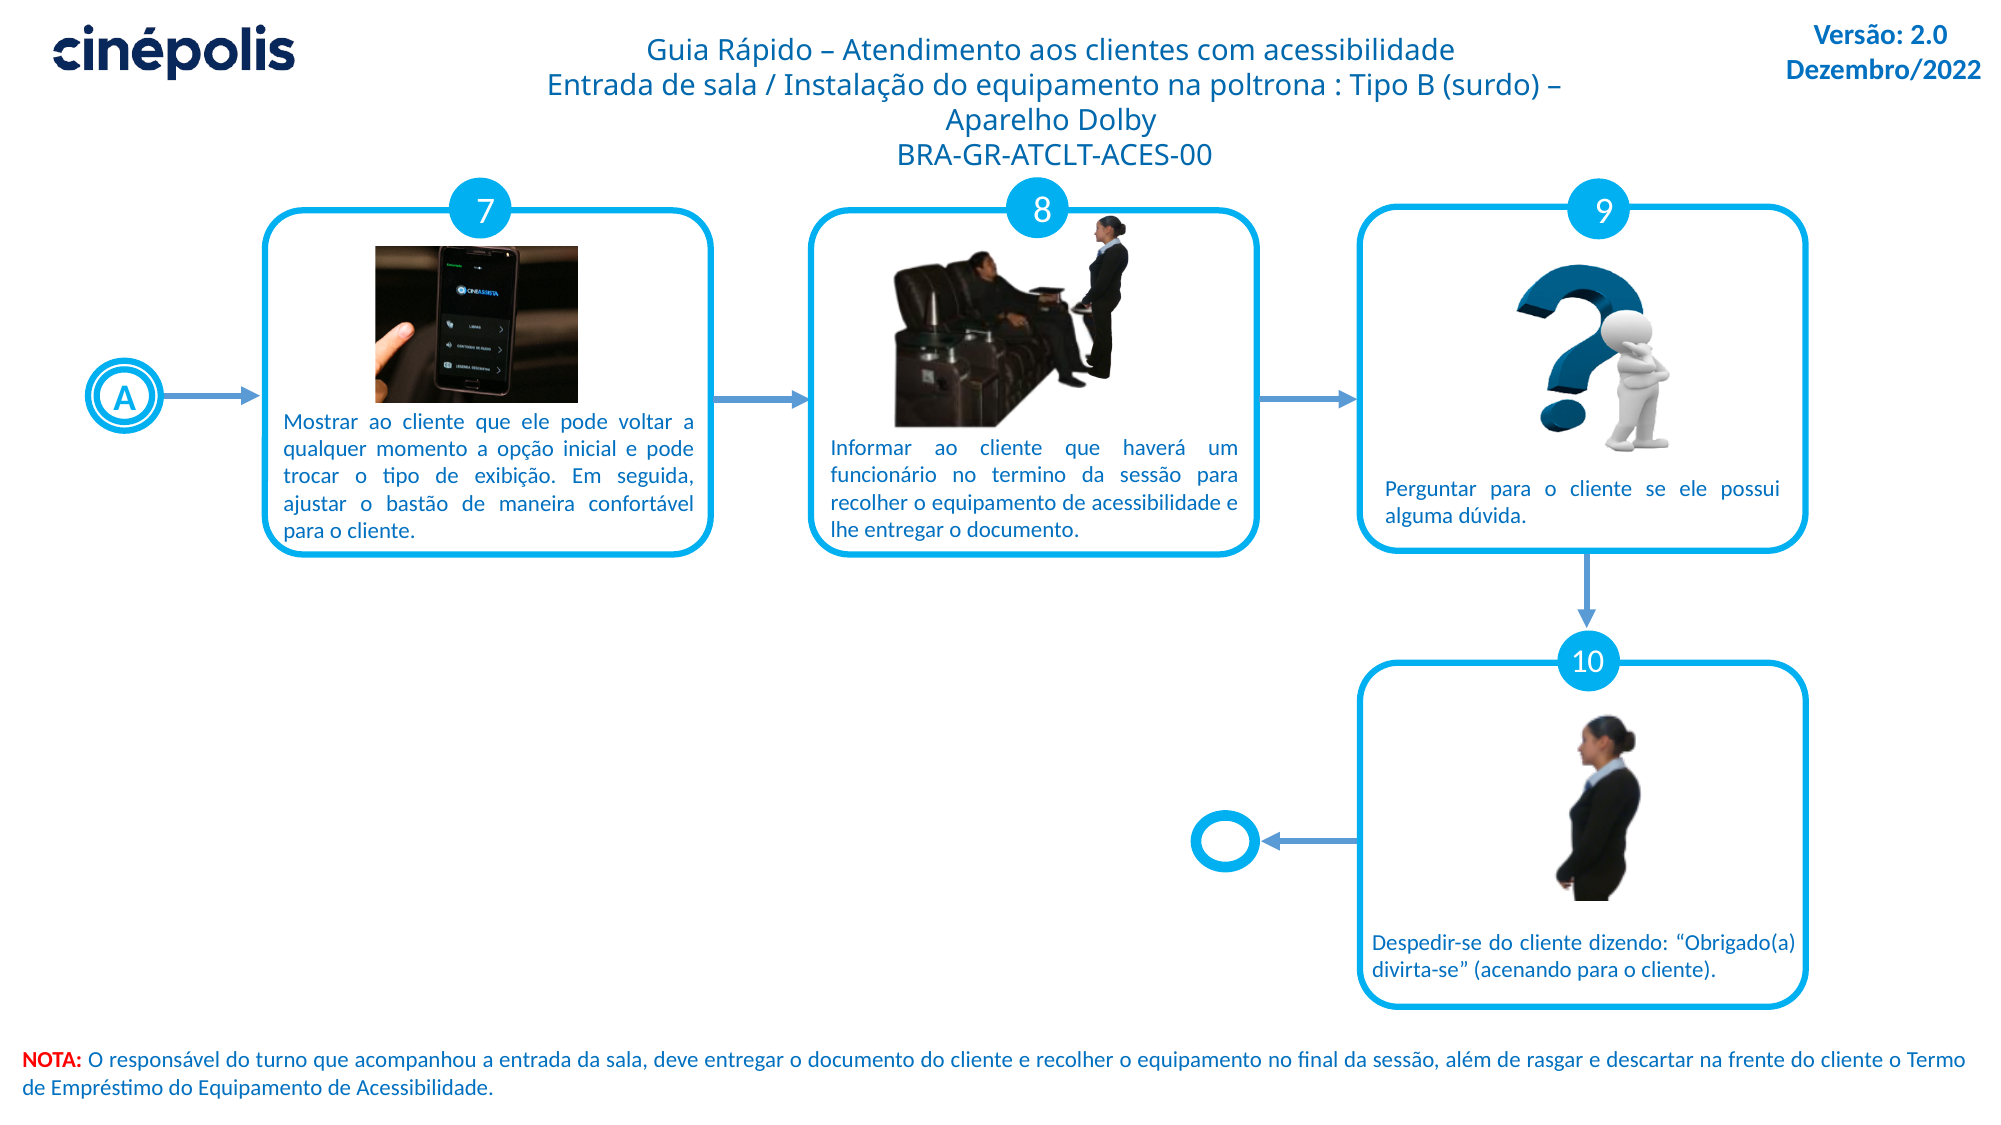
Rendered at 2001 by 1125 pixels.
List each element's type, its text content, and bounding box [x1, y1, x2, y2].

text_box Guia Rápido – Atendimento aos clientes com acessibilidade Entrada de sala / Instalação do equipamento na poltrona : Tipo B (surdo) – Aparelho Dolby BRA-GR-ATCLT-ACES-00 [494, 23, 1616, 143]
text_box 9 [1570, 182, 1627, 236]
text_box [829, 550, 1239, 556]
text_box [809, 209, 1258, 536]
text_box [1358, 205, 1807, 552]
picture [1509, 259, 1681, 456]
text_box Versão: 2.0 Dezembro/2022 [1771, 7, 1997, 93]
text_box A [86, 359, 162, 432]
text_box [1365, 990, 1801, 1008]
text_box NOTA: O responsável do turno que acompanhou a entrada da sala, deve entregar o documento do cliente e recolher o equipamento no final da sessão, além de rasgar e descartar na frente do cliente o Termo de Empréstimo do Equipamento de Acessibilidade. [7, 1037, 1985, 1108]
picture [375, 246, 579, 403]
text_box Perguntar para o cliente se ele possui alguma dúvida. [1370, 466, 1796, 536]
picture [1539, 705, 1680, 901]
text_box Mostrar ao cliente que ele pode voltar a qualquer momento a opção inicial e pode trocar o tipo de exibição. Em seguida, ajustar o bastão de maneira confortável para o cliente. [268, 398, 710, 551]
text_box [284, 551, 691, 556]
text_box Informar ao cliente que haverá um funcionário no termino da sessão para recolher o equipamento de acessibilidade e lhe entregar o documento. [815, 424, 1254, 550]
text_box Despedir-se do cliente dizendo: “Obrigado(a) divirta-se” (acenando para o cliente). [1357, 919, 1812, 990]
picture [22, 0, 321, 106]
text_box 8 [1009, 180, 1065, 235]
picture [881, 214, 1129, 435]
text_box [1192, 812, 1258, 871]
text_box [1358, 661, 1807, 919]
text_box [263, 209, 712, 534]
text_box 10 [1556, 631, 1643, 687]
text_box 7 [452, 181, 508, 235]
